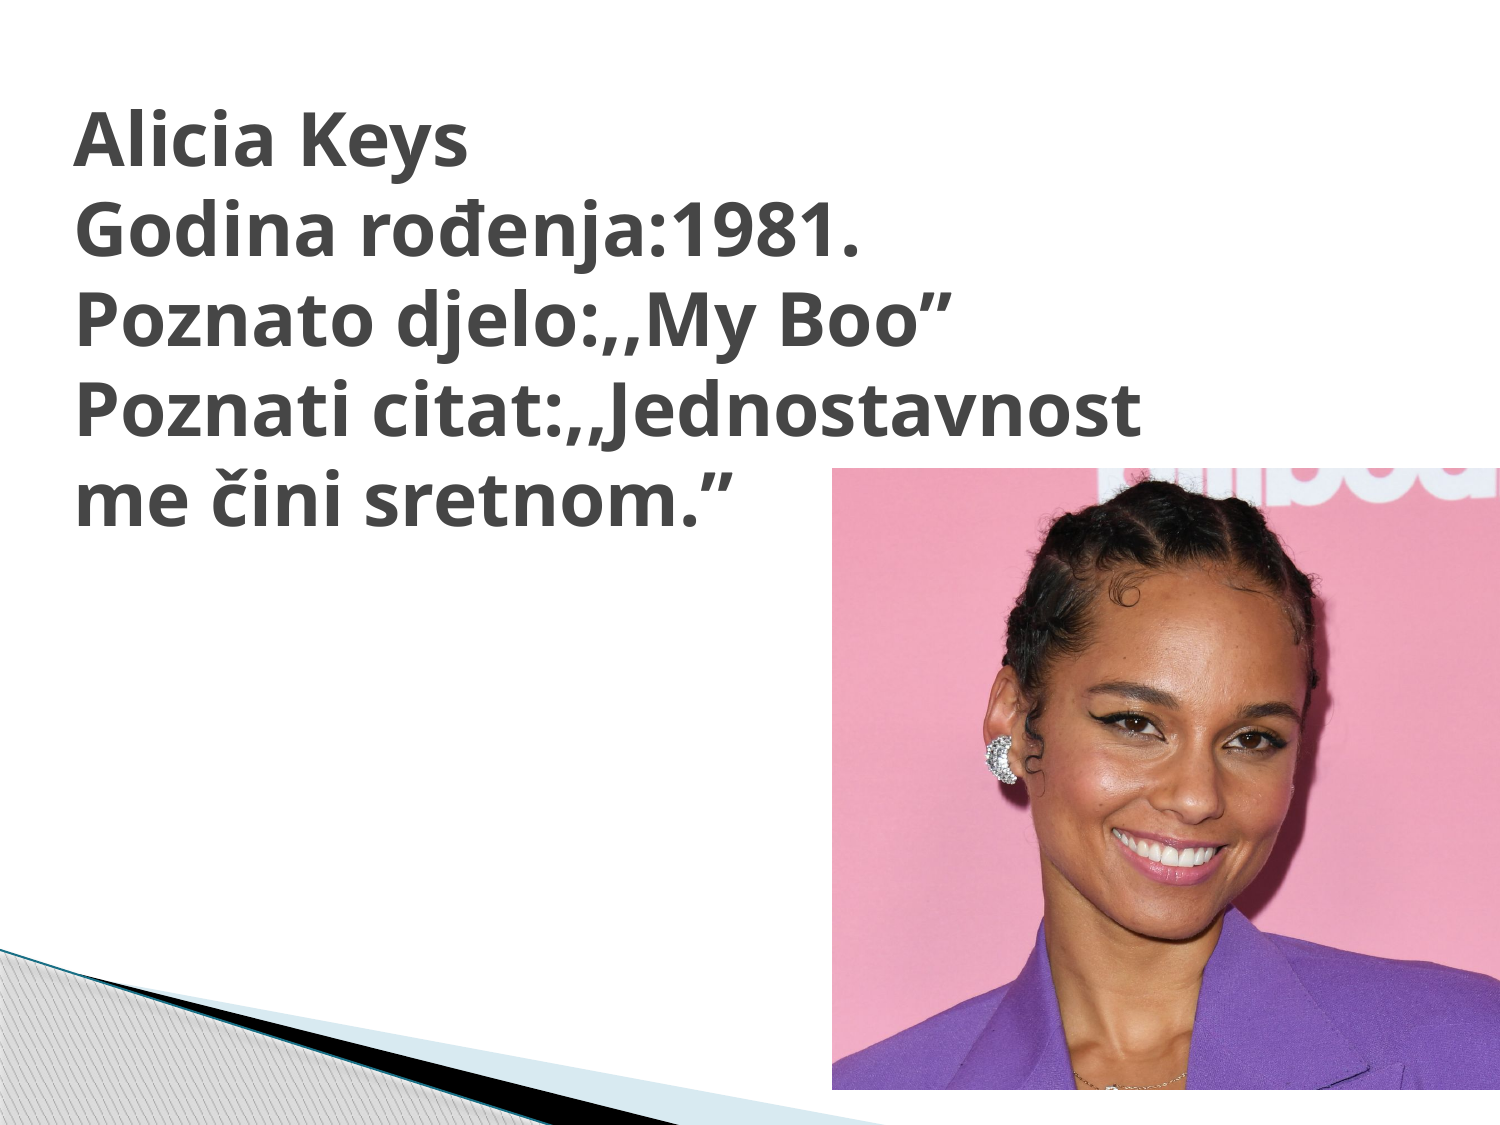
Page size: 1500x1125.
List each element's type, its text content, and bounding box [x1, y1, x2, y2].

title Alicia Keys Godina rođenja:1981. Poznato djelo:,,My Boo” Poznati citat:,,Jednostavnost me čini sretnom.” [58, 0, 1231, 797]
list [831, 468, 1500, 1091]
